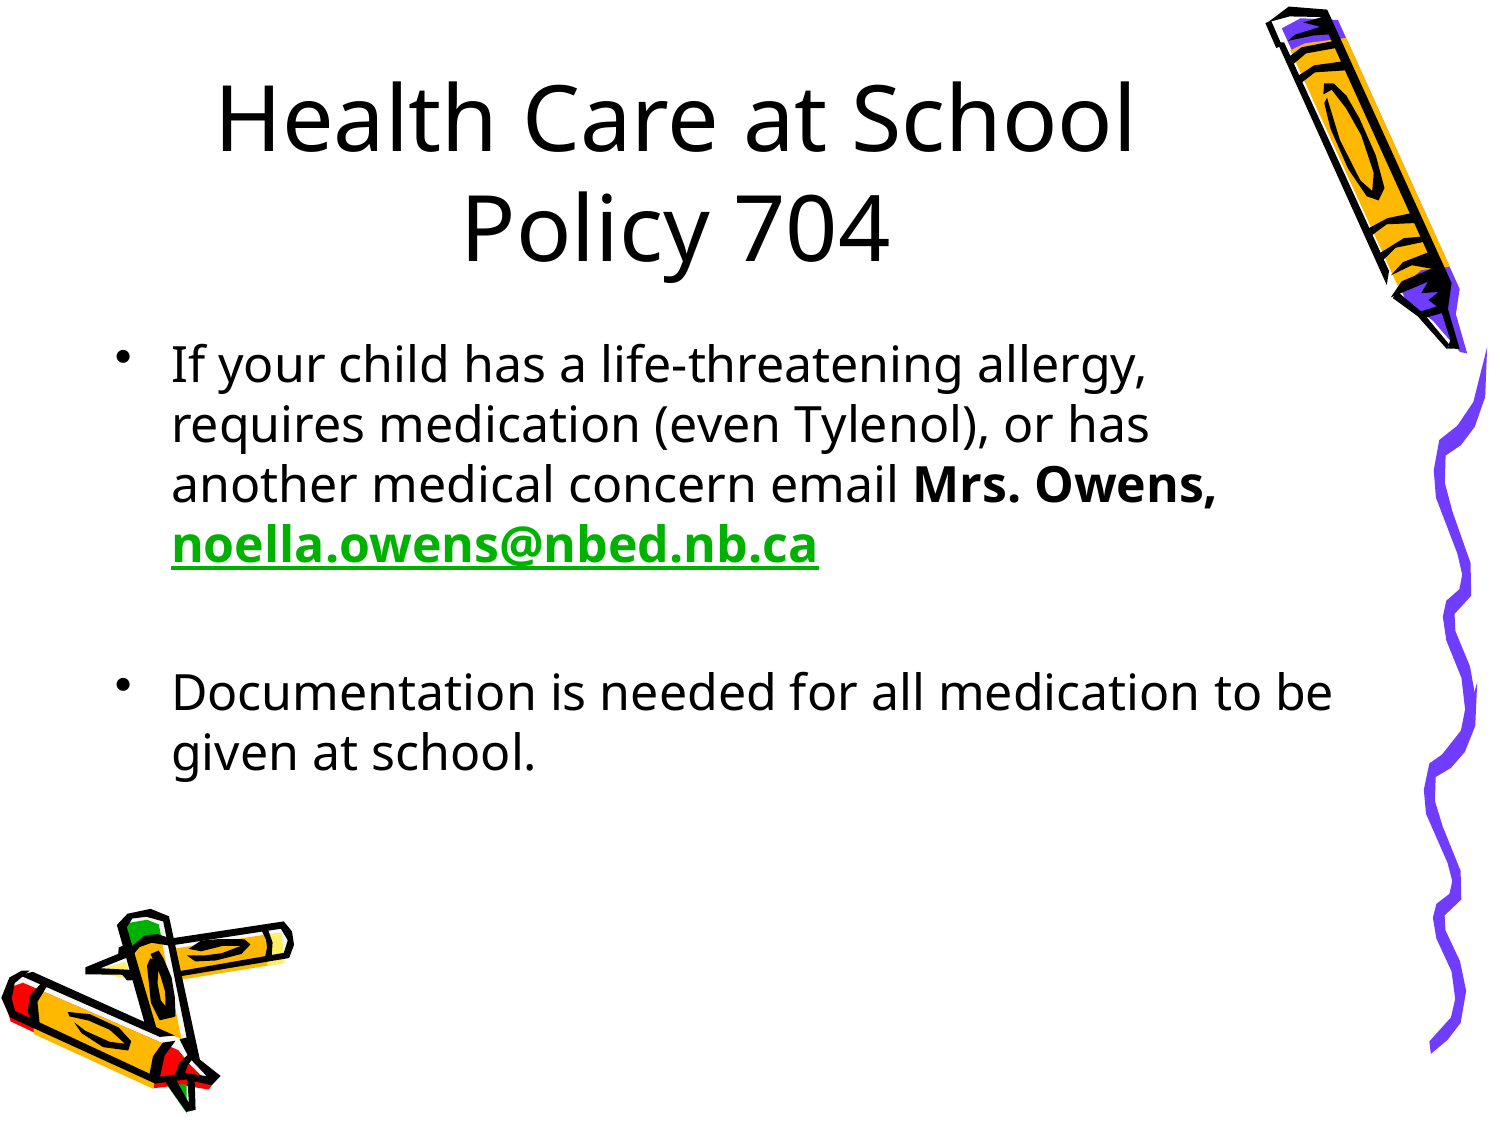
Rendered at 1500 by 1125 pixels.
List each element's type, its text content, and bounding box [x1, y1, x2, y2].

list If your child has a life-threatening allergy, requires medication (even Tylenol), or has another medical concern email Mrs. Owens, noella.owens@nbed.nb.ca Documentation is needed for all medication to be given at school. [99, 324, 1363, 925]
title Health Care at School Policy 704 [112, 24, 1240, 288]
